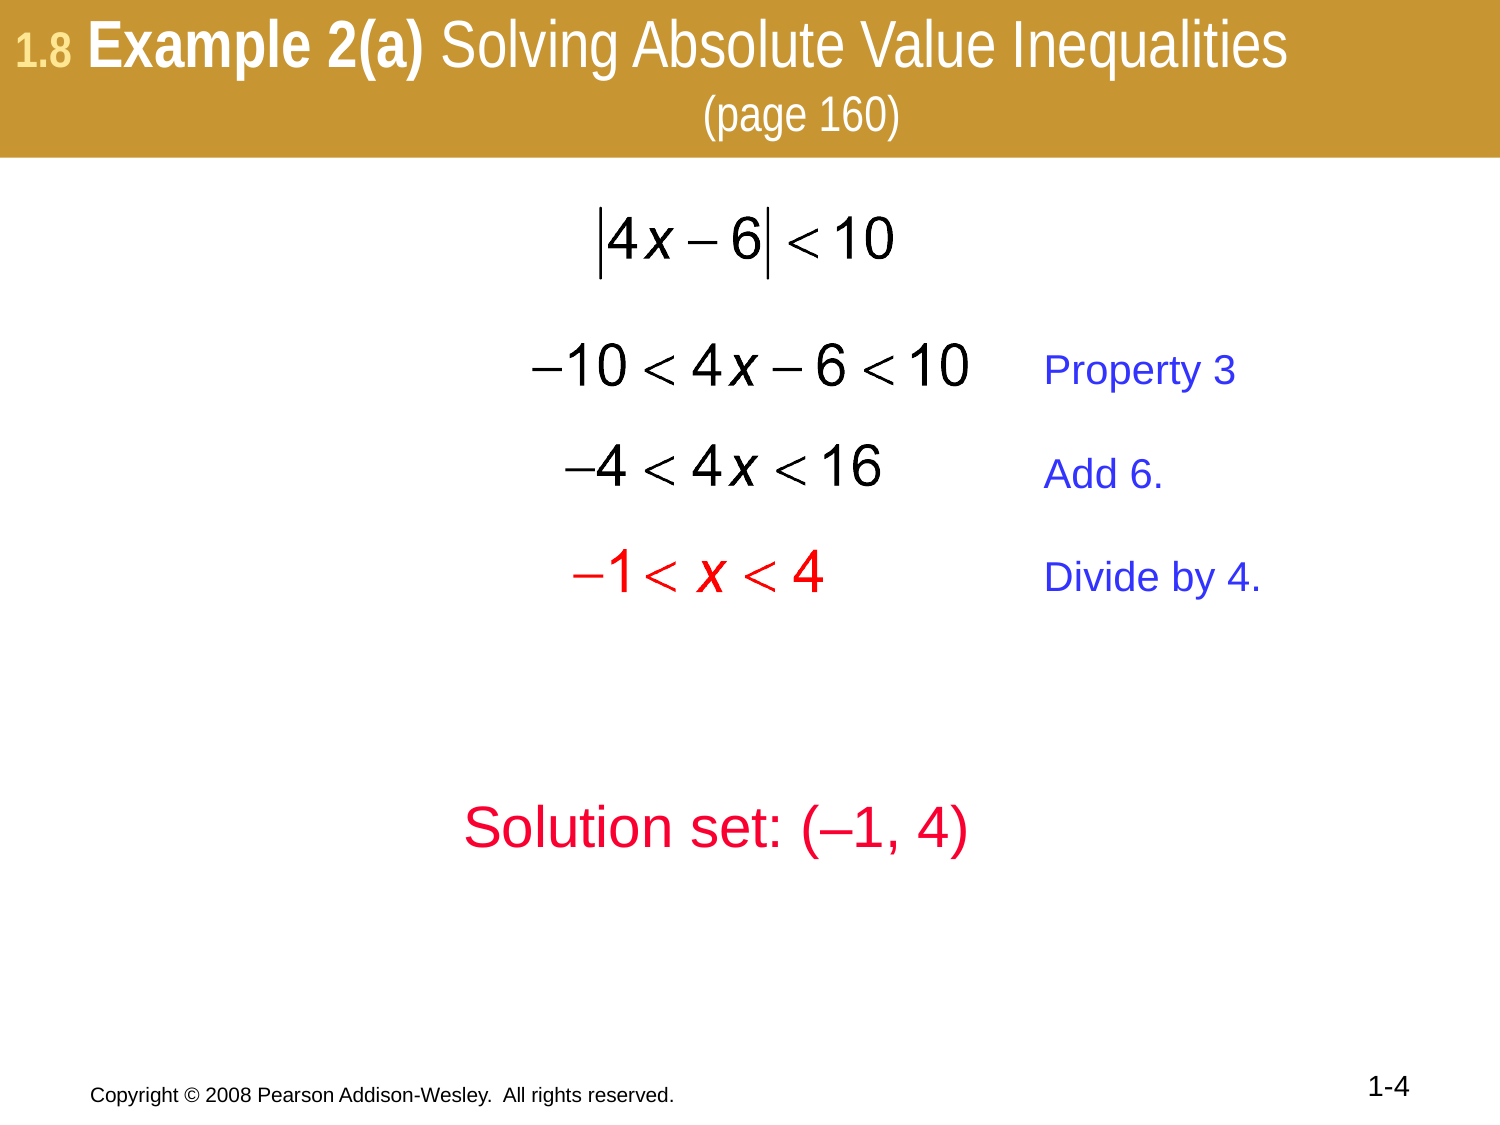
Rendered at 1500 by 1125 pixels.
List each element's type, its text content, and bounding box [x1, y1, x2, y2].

picture [527, 336, 975, 393]
picture [594, 202, 900, 283]
text_box Add 6. [1028, 439, 1343, 505]
slide_number 1-59 [1074, 1024, 1426, 1103]
text_box Solution set: (–1, 4) [448, 781, 1044, 884]
text_box Divide by 4. [1028, 542, 1343, 607]
picture [568, 541, 830, 597]
title 1.8 Example 2(a) Solving Absolute Value Inequalities (page 160) [0, 0, 1500, 159]
text_box Property 3 [1028, 335, 1343, 401]
picture [560, 437, 887, 494]
footer Copyright © 2008 Pearson Addison-Wesley. All rights reserved. [74, 1024, 988, 1103]
